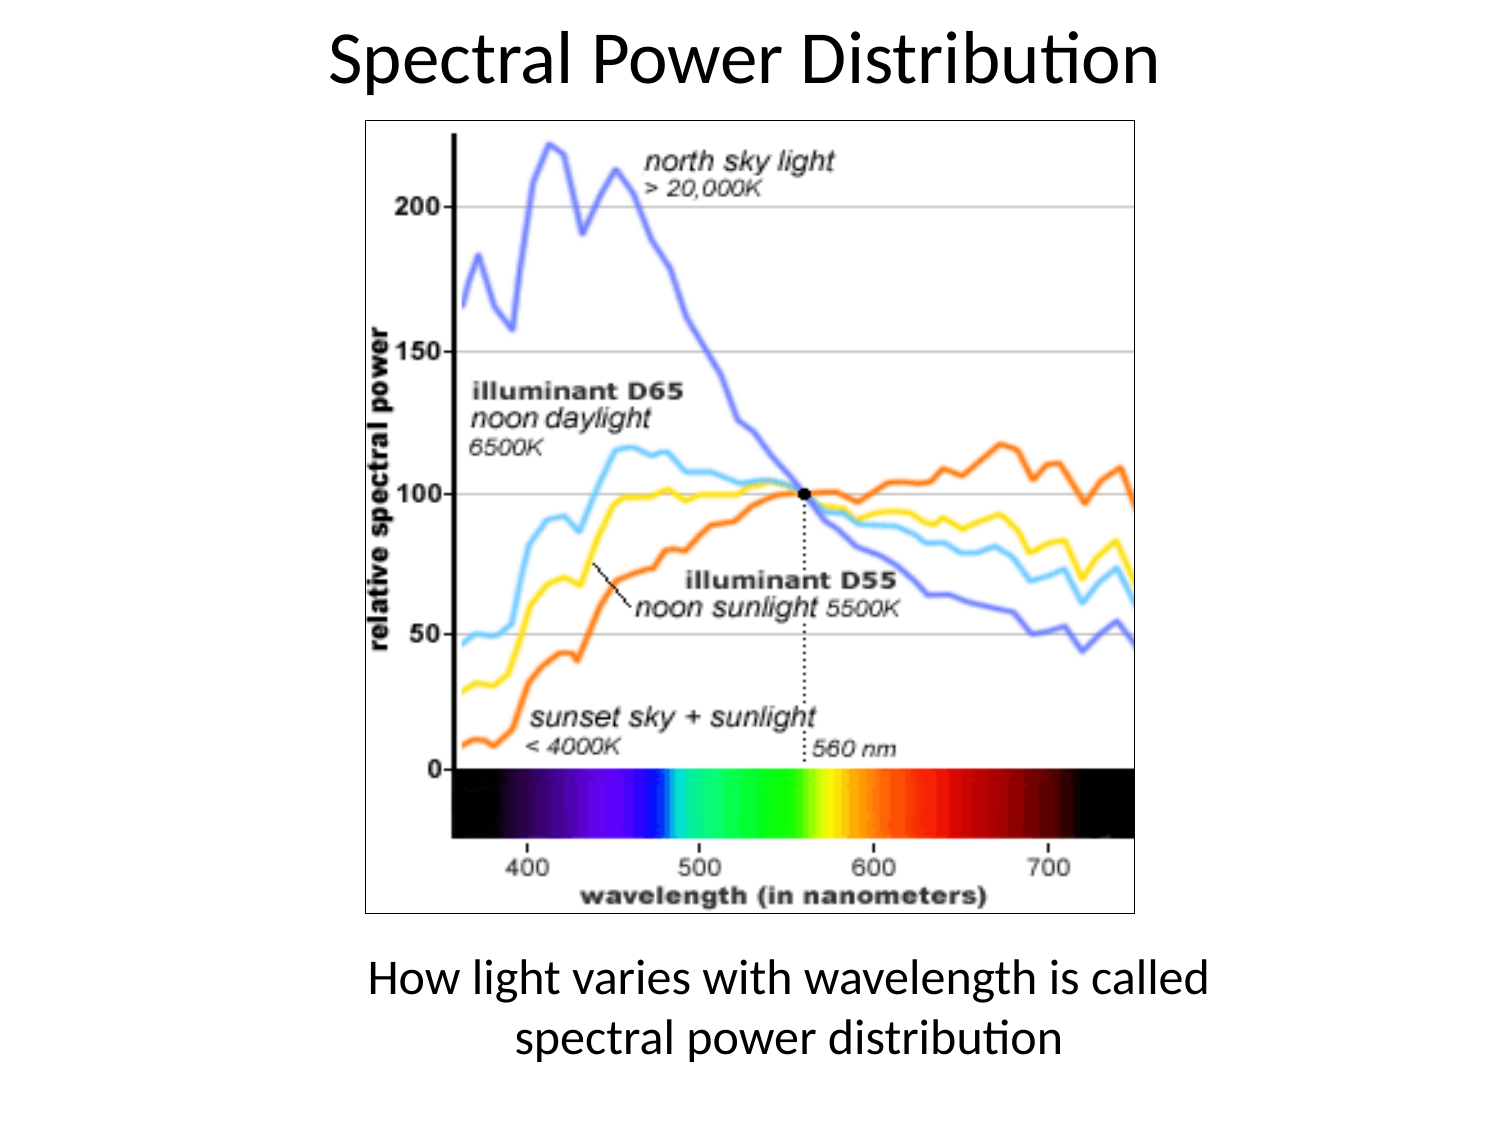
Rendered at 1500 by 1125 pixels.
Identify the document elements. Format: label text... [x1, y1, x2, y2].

picture [364, 119, 1135, 914]
text_box How light varies with wavelength is called spectral power distribution [287, 937, 1291, 1073]
text_box Spectral Power Distribution [313, 0, 1177, 106]
